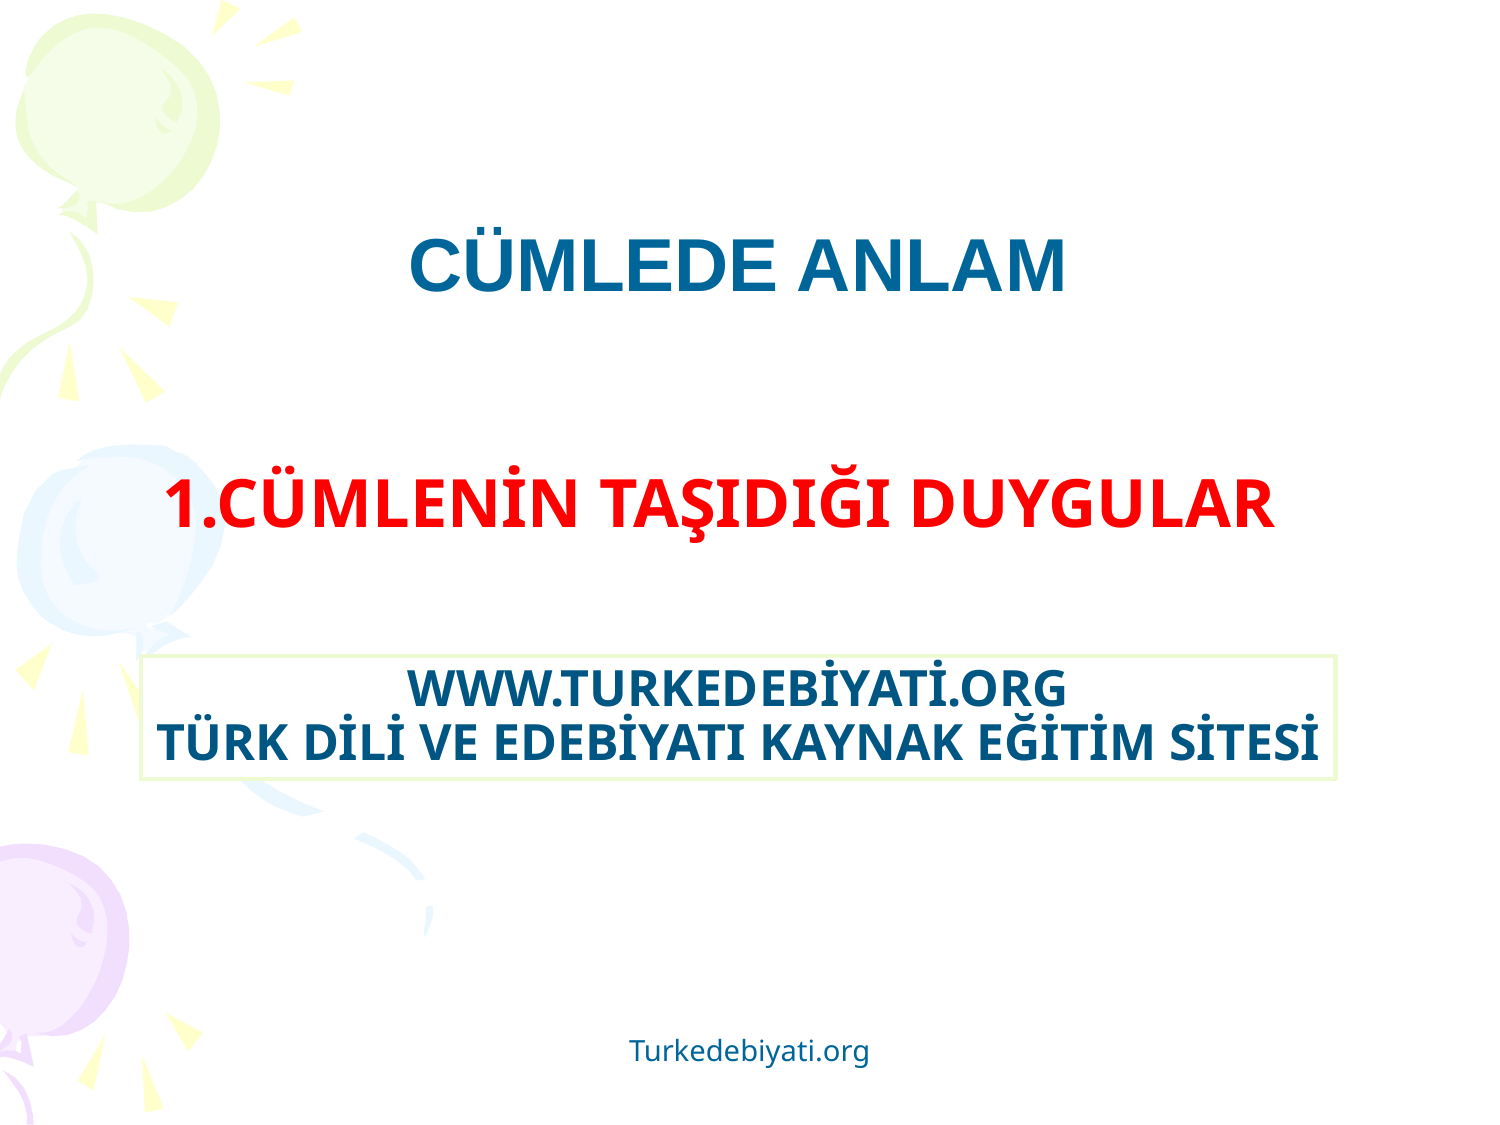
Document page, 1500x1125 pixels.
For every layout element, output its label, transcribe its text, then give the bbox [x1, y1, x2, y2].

text_box CÜMLEDE ANLAM [29, 209, 1447, 404]
text_box 1.CÜMLENİN TAŞIDIĞI DUYGULAR [64, 445, 1483, 641]
footer Turkedebiyati.org [512, 1025, 988, 1100]
text_box www.turkedebiyati.org Türk Dİlİ ve EdebİyatI Kaynak Eğİtİm Sİtesİ [139, 654, 1338, 781]
